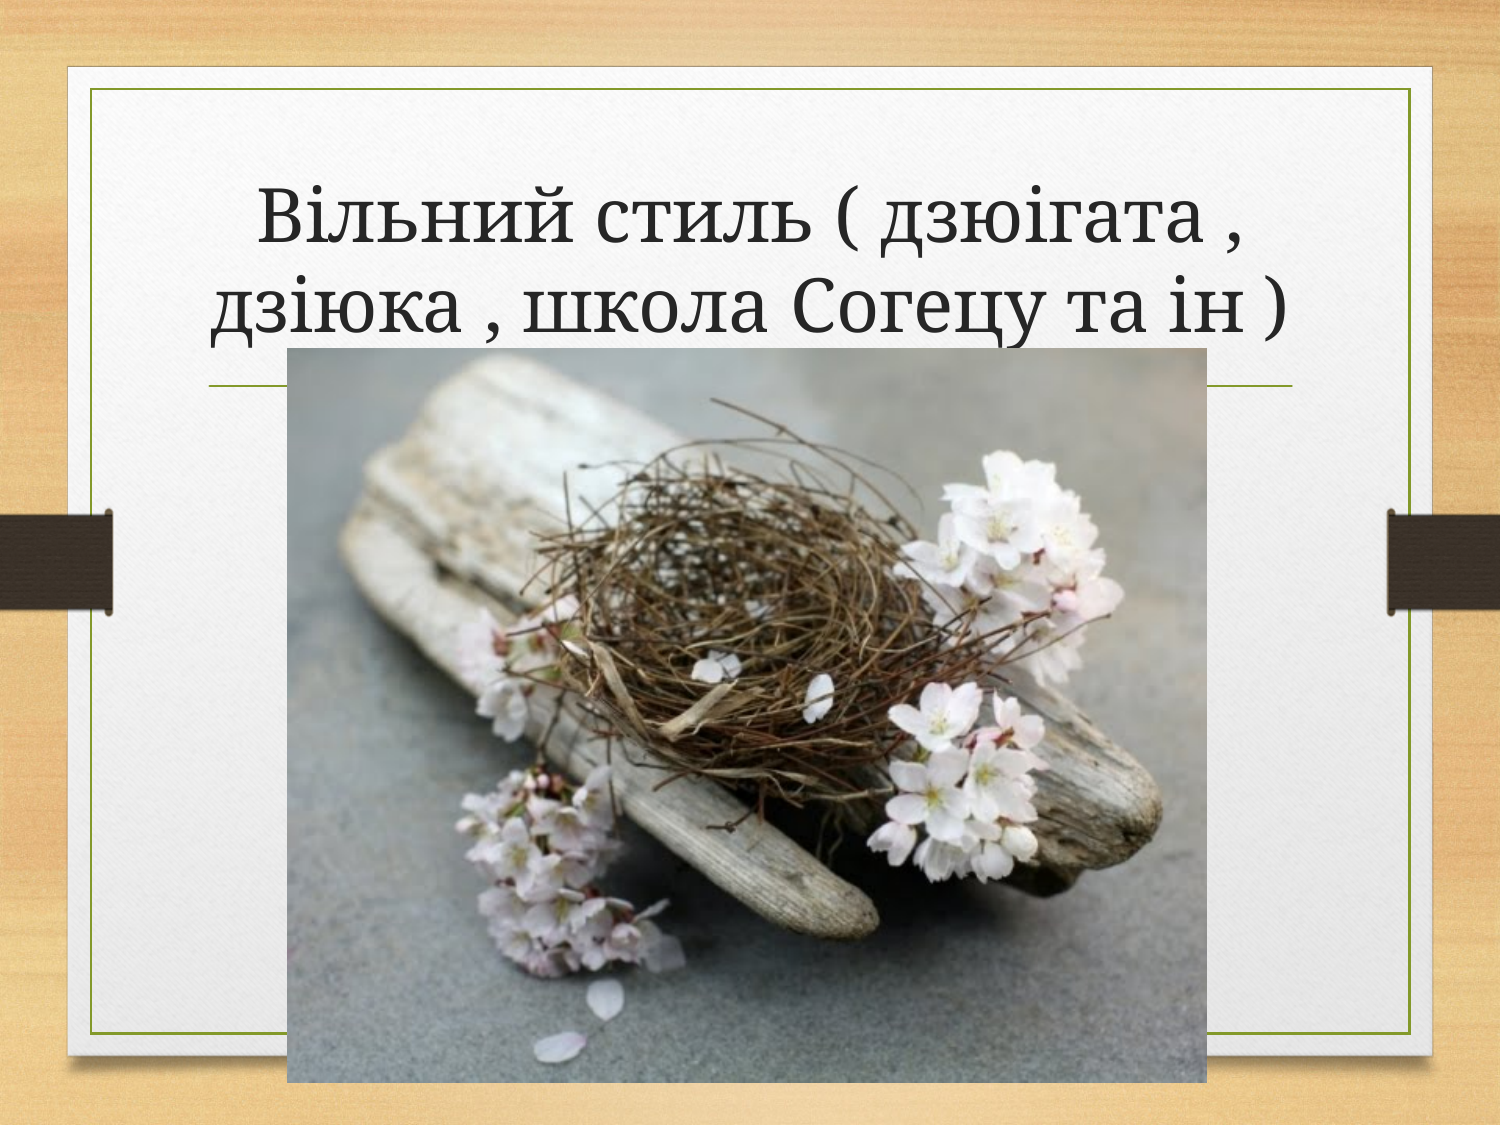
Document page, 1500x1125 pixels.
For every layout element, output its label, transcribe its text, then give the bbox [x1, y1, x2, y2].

picture [0, 0, 1500, 1125]
title Вільний стиль ( дзюігата , дзіюка , школа Согецу та ін ) [192, 149, 1309, 365]
